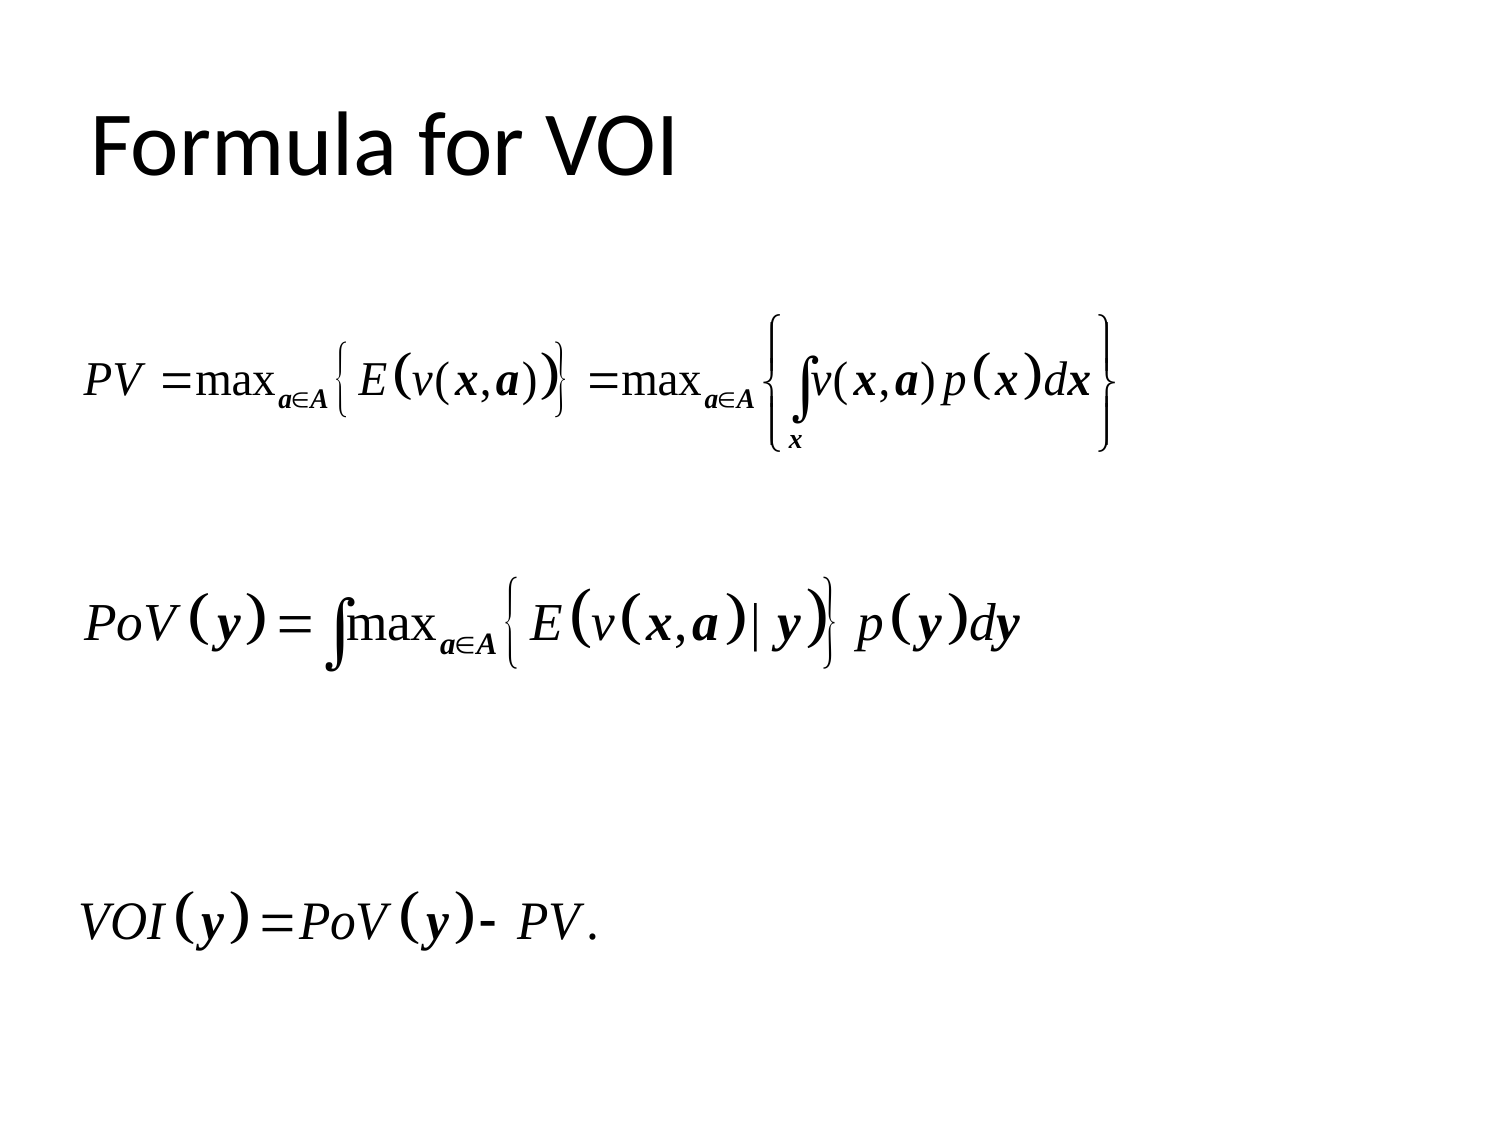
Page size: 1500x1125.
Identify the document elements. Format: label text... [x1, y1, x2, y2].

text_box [74, 302, 1127, 465]
text_box Formula for VOI [75, 45, 1483, 233]
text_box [75, 881, 607, 972]
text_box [74, 573, 1032, 681]
